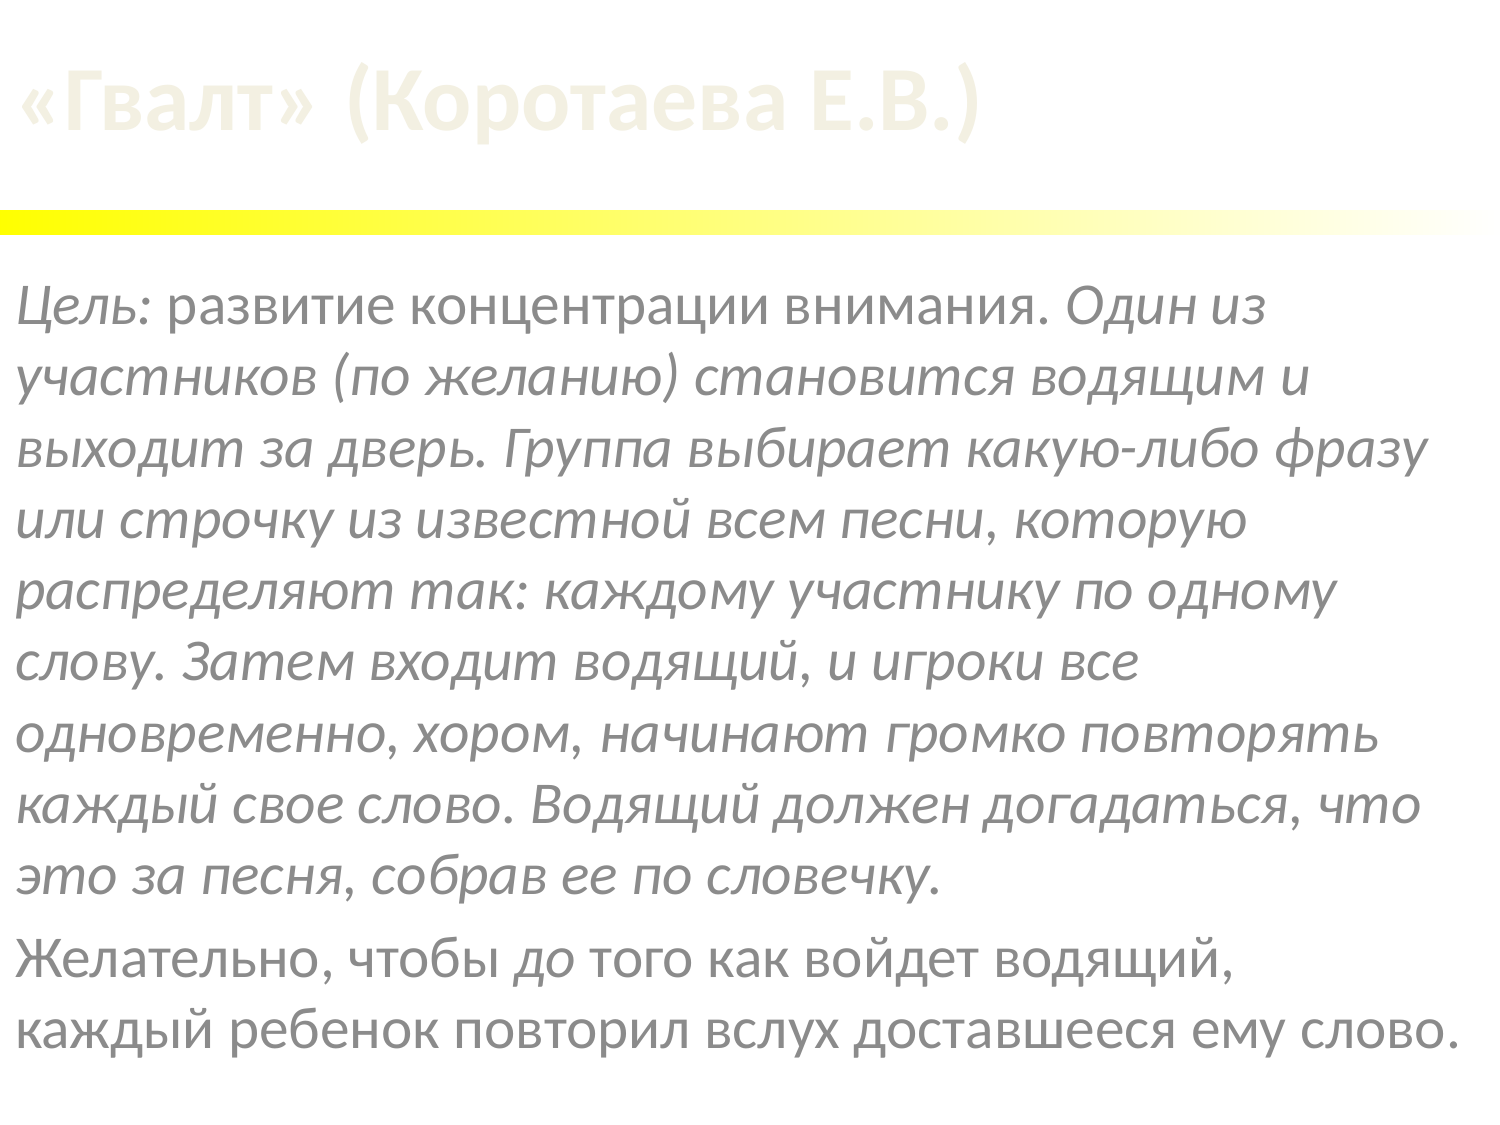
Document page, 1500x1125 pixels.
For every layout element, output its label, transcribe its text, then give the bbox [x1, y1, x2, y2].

title «Гвалт» (Коротаева Е.В.) [0, 0, 1500, 188]
text_box [0, 209, 1500, 236]
subtitle Цель: развитие концентрации внимания. Один из участников (по желанию) становится водящим и выходит за дверь. Группа выбирает какую-либо фразу или строчку из известной всем песни, которую распределяют так: каждому участнику по одному слову. Затем входит водящий, и игроки все одновременно, хором, начинают громко повторять каждый свое слово. Водящий должен догадаться, что это за песня, собрав ее по словечку. Желательно, чтобы до того как войдет водящий, каждый ребенок повторил вслух доставшееся ему слово. [0, 257, 1500, 1125]
